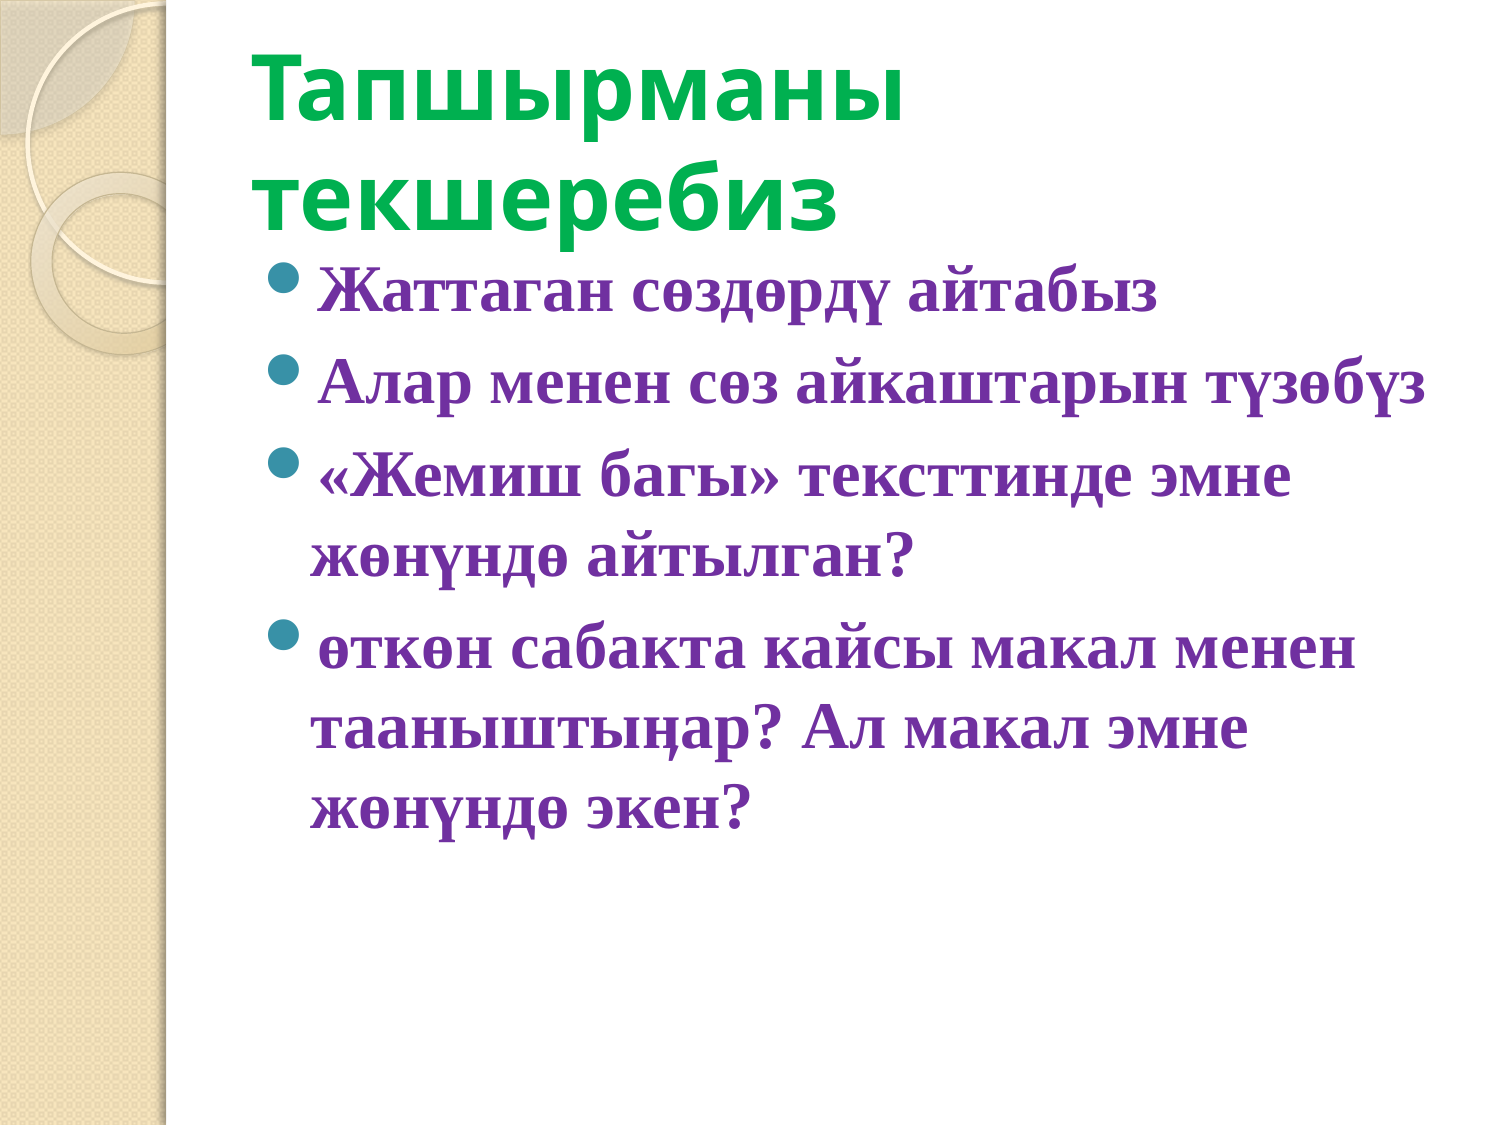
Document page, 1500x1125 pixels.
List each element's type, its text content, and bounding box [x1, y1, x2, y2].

title Тапшырманы текшеребиз [235, 45, 1466, 233]
list Жаттаган сөздөрдү айтабыз Алар менен сөз айкаштарын түзөбүз «Жемиш багы» тексттинде эмне жөнүндө айтылган? өткөн сабакта кайсы макал менен тааныштыӊар? Ал макал эмне жөнүндө экен? [235, 237, 1466, 1025]
